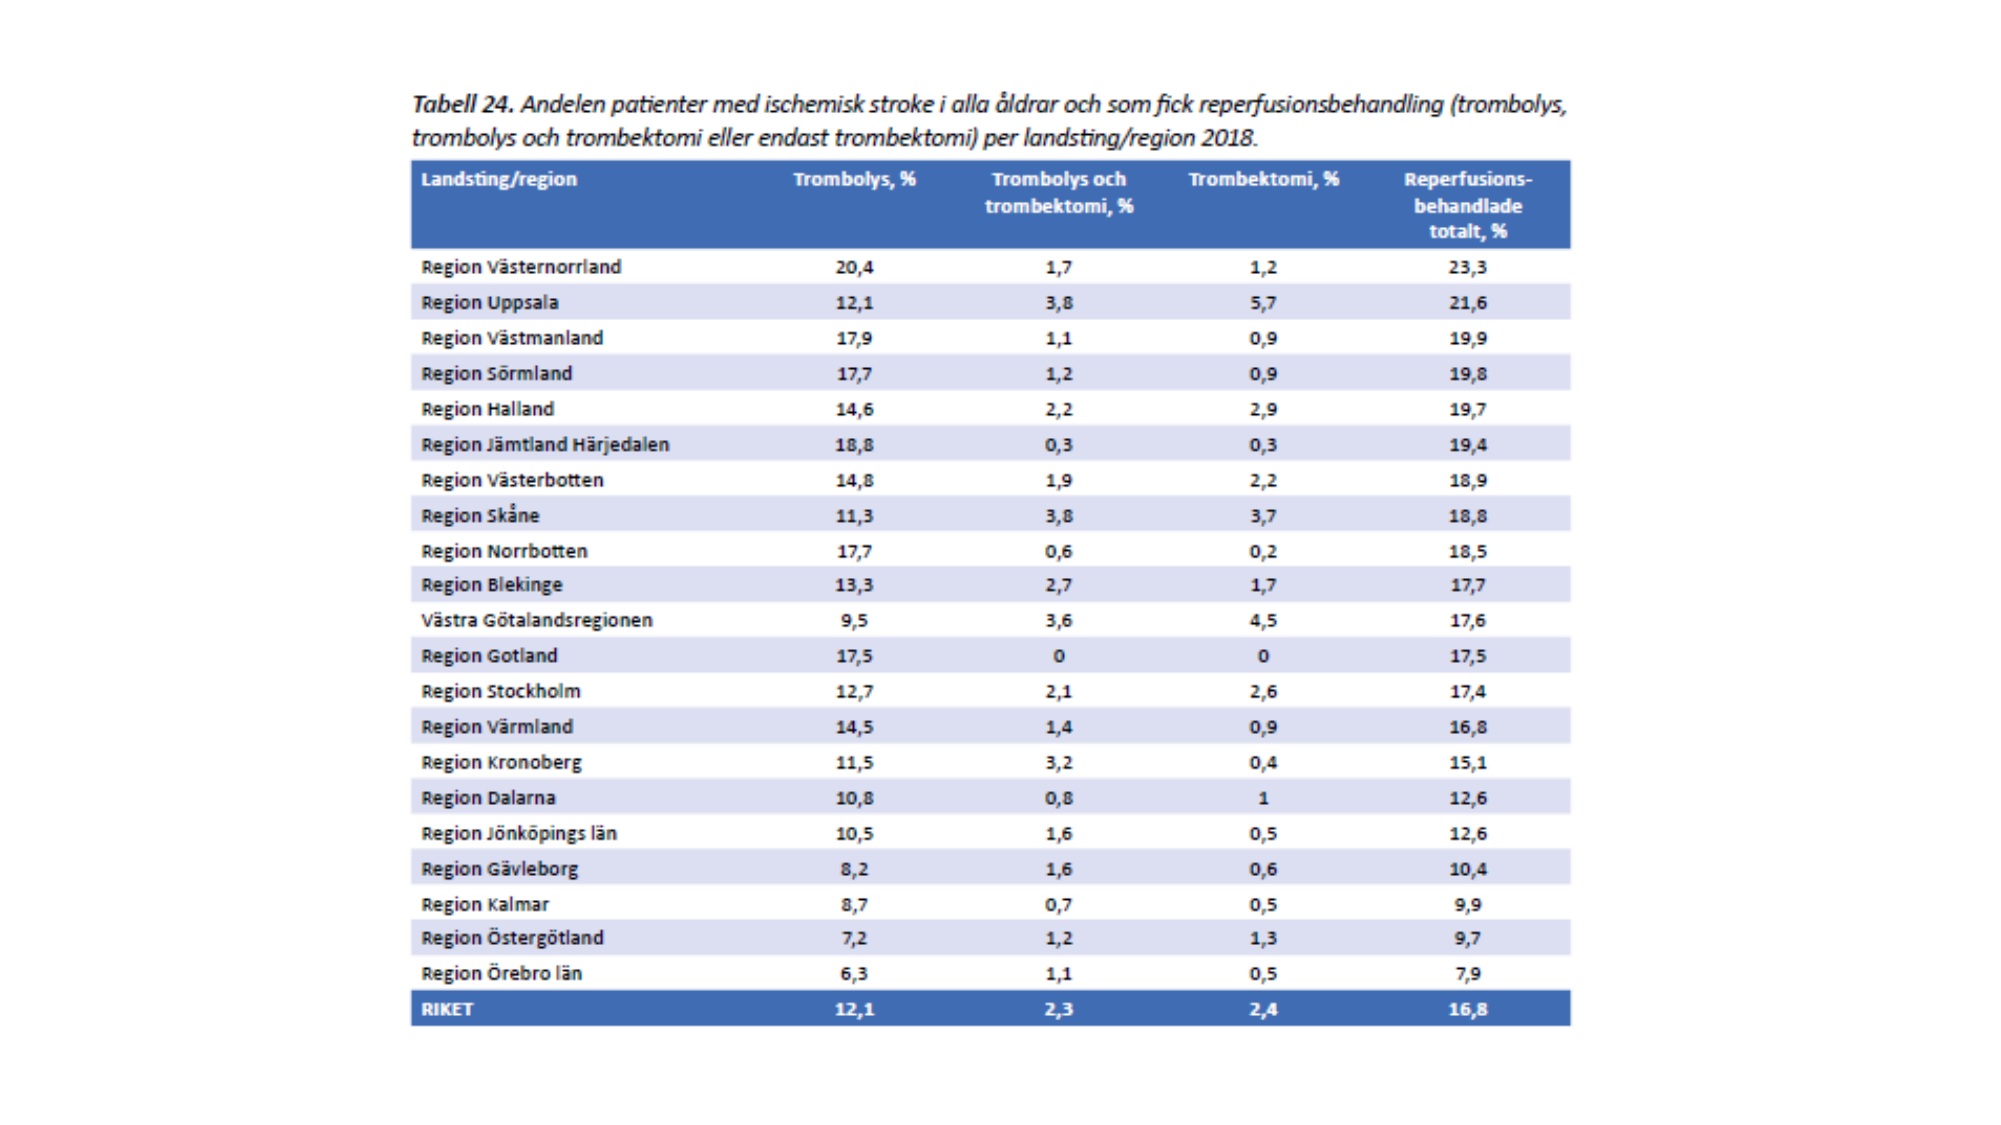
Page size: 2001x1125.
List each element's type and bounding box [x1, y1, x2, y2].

picture [408, 88, 1592, 1037]
